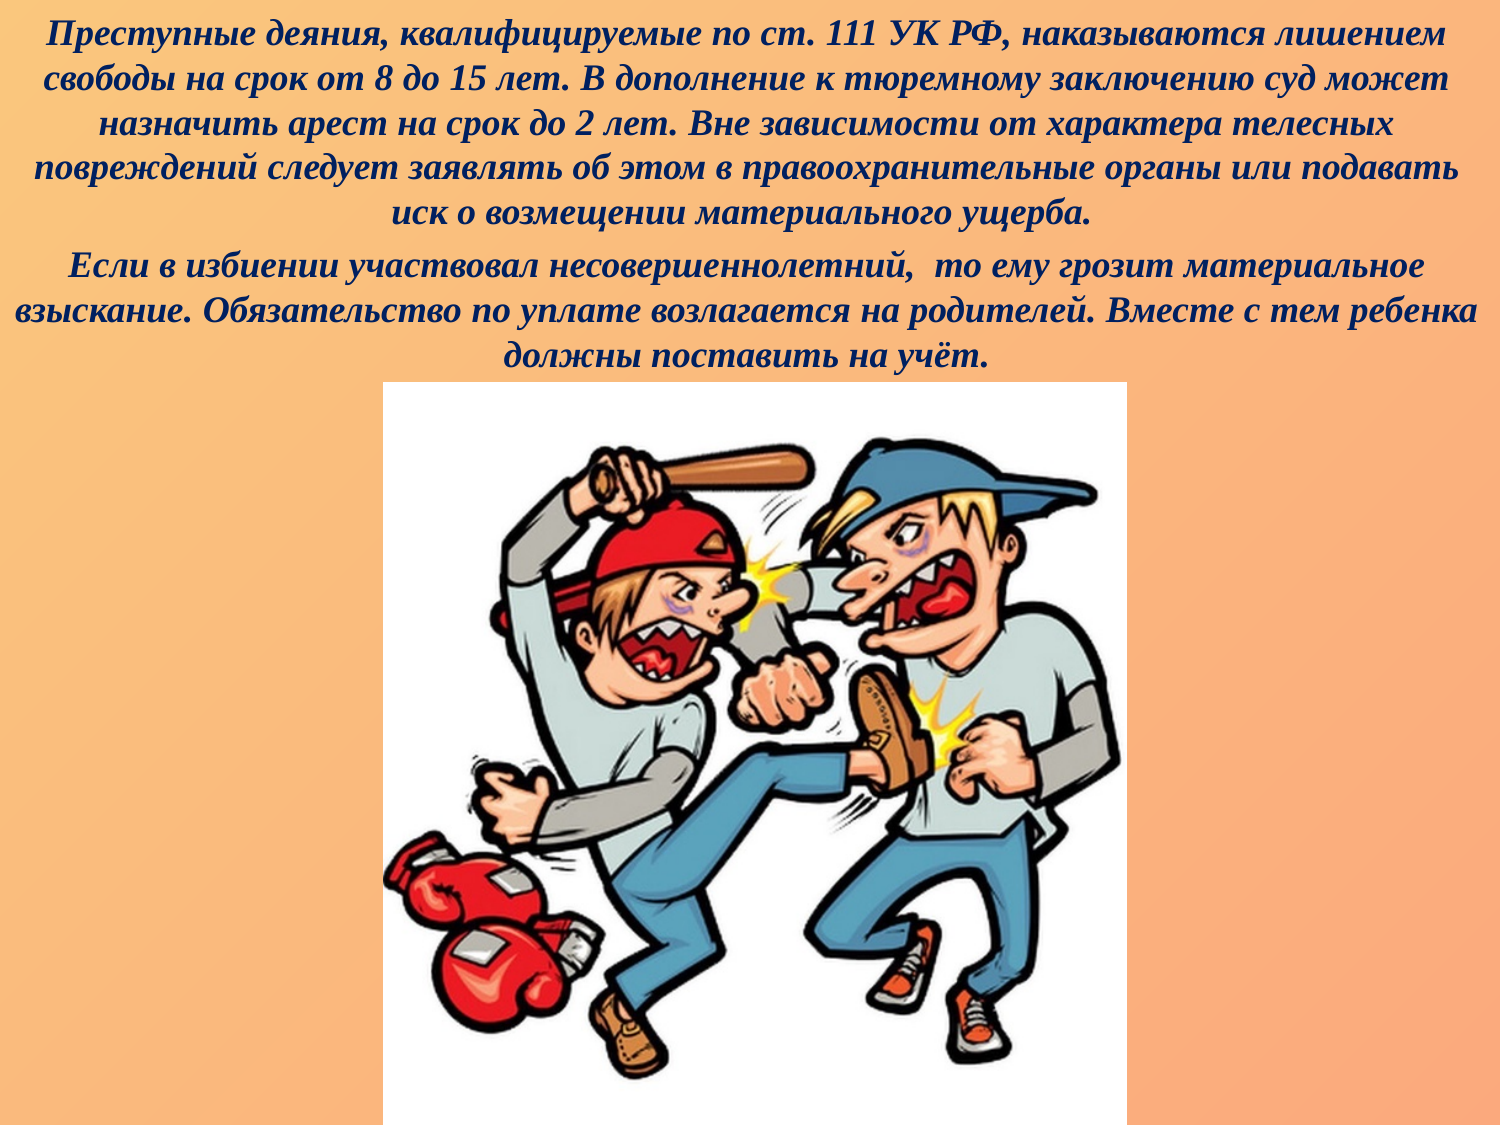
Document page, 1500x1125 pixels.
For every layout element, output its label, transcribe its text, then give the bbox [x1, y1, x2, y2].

picture [383, 382, 1127, 1125]
list Преступные деяния, квалифицируемые по ст. 111 УК РФ, наказываются лишением свободы на срок от 8 до 15 лет. В дополнение к тюремному заключению суд может назначить арест на срок до 2 лет. Вне зависимости от характера телесных повреждений следует заявлять об этом в правоохранительные органы или подавать иск о возмещении материального ущерба. Если в избиении участвовал несовершеннолетний, то ему грозит материальное взыскание. Обязательство по уплате возлагается на родителей. Вместе с тем ребенка должны поставить на учёт. [0, 0, 1495, 1125]
